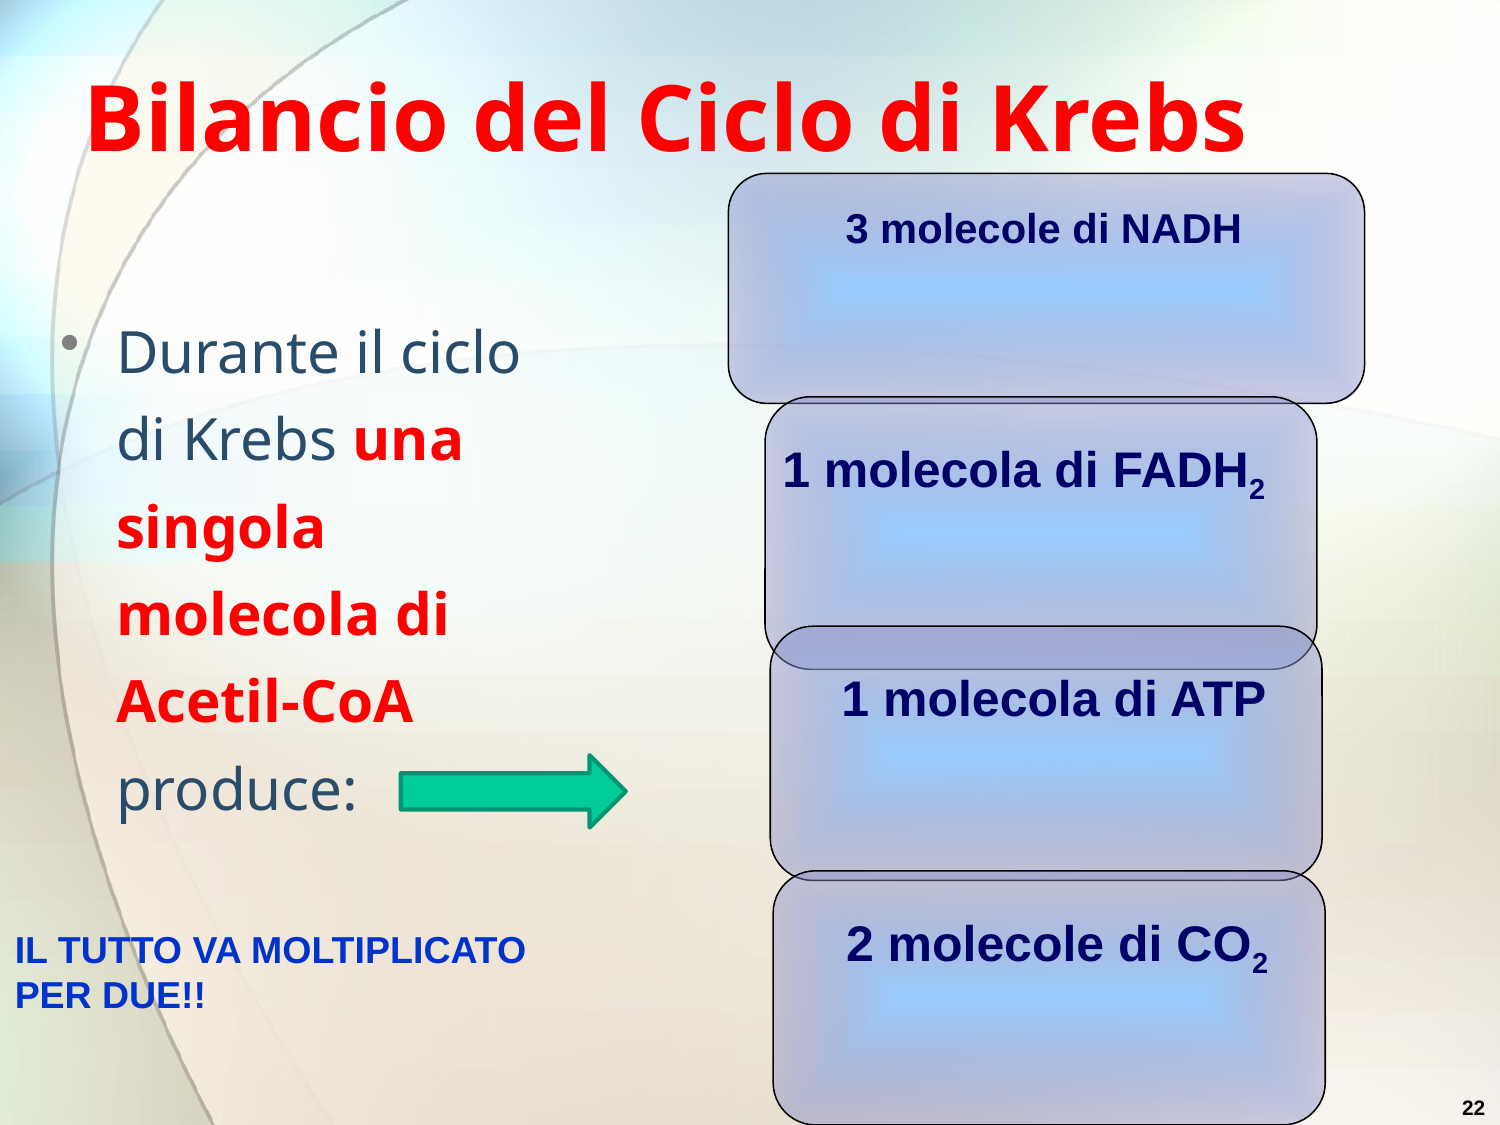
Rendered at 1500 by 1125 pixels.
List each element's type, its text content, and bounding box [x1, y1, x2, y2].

picture [0, 0, 1500, 1125]
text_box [769, 625, 1323, 872]
slide_number 22 [1329, 1087, 1500, 1125]
text_box IL TUTTO VA MOLTIPLICATO PER DUE!! [0, 918, 616, 1023]
text_box [398, 753, 628, 830]
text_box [728, 173, 1365, 404]
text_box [772, 870, 1326, 1125]
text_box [756, 396, 1318, 670]
list Durante il ciclo di Krebs una singola molecola di Acetil-CoA produce: [44, 289, 552, 570]
title Bilancio del Ciclo di Krebs [68, 39, 1394, 190]
